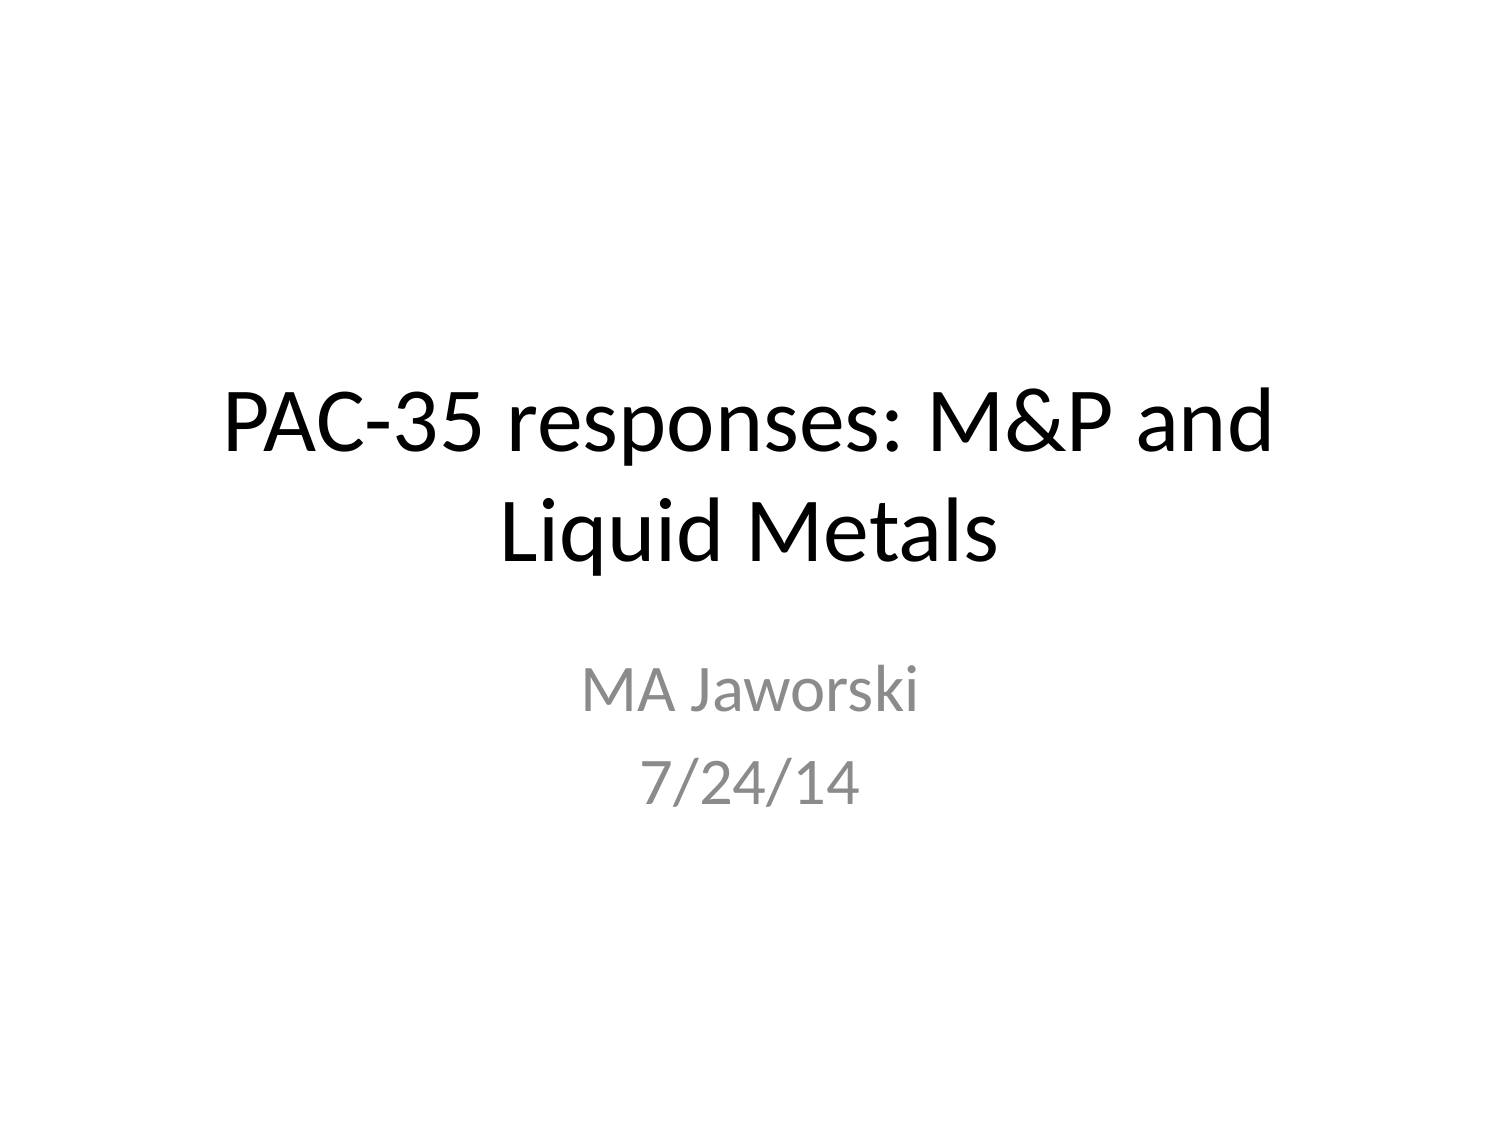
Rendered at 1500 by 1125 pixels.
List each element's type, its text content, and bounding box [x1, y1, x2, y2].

subtitle MA Jaworski 7/24/14 [225, 637, 1275, 925]
title PAC-35 responses: M&P and Liquid Metals [112, 349, 1388, 591]
